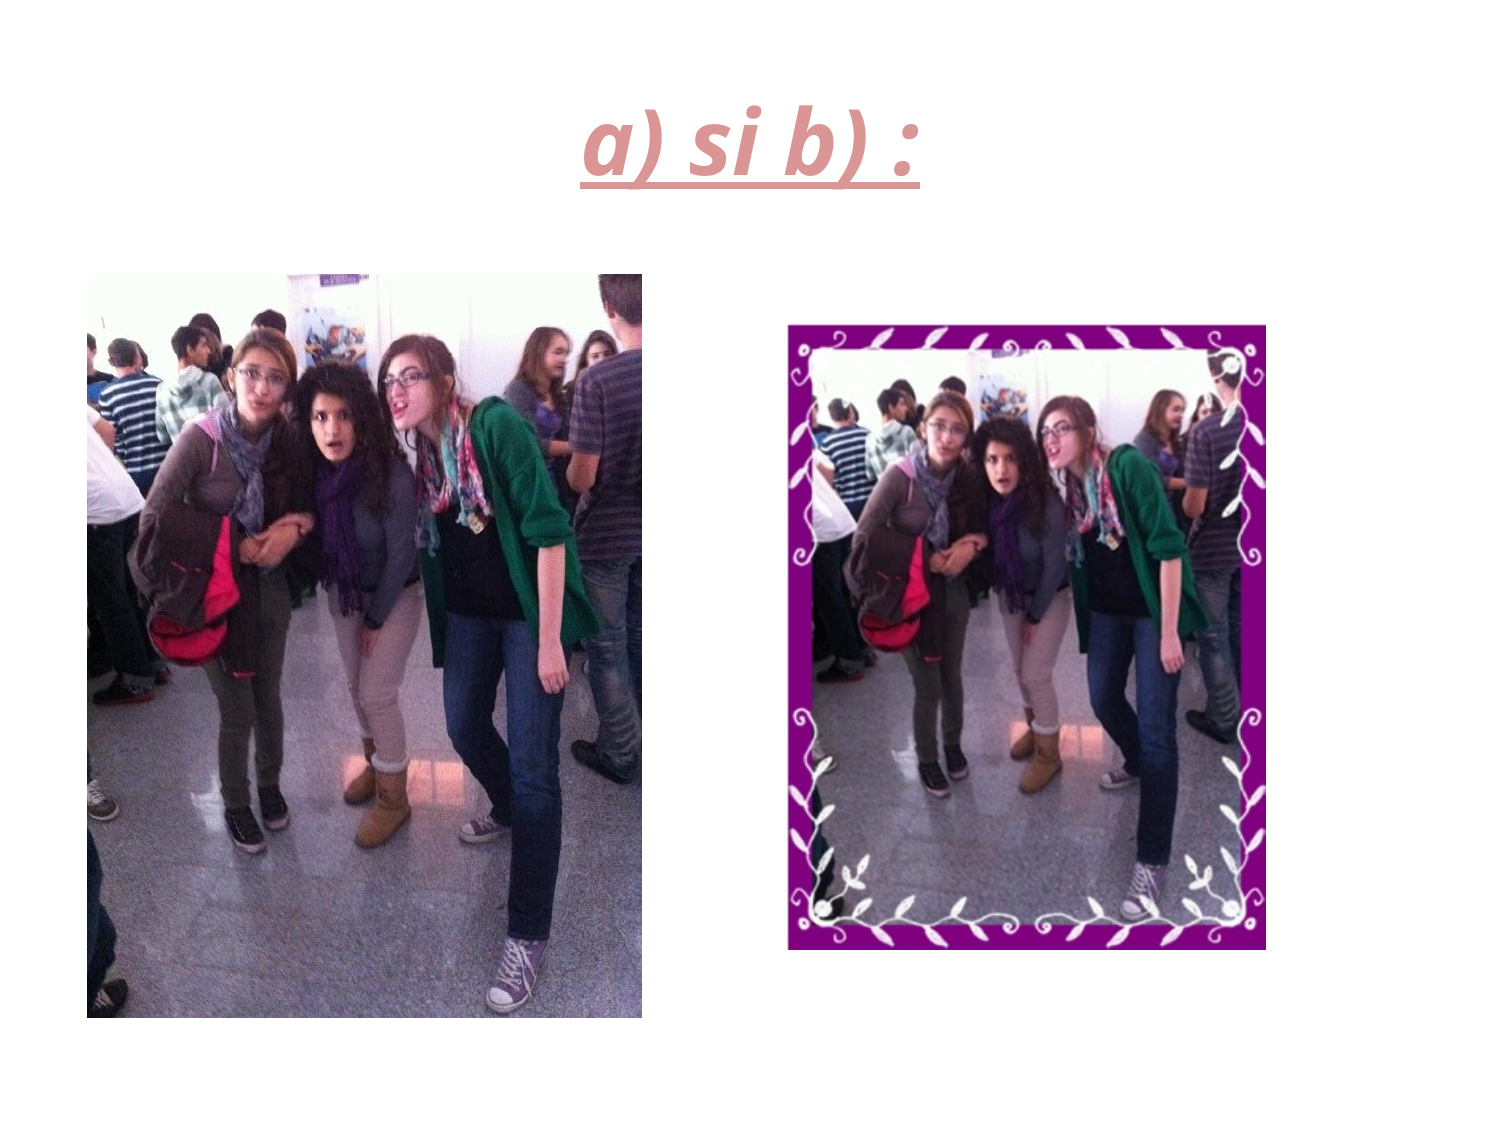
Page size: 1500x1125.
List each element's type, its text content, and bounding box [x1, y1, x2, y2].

picture [787, 324, 1266, 951]
title a) si b) : [75, 45, 1425, 233]
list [87, 274, 642, 1018]
